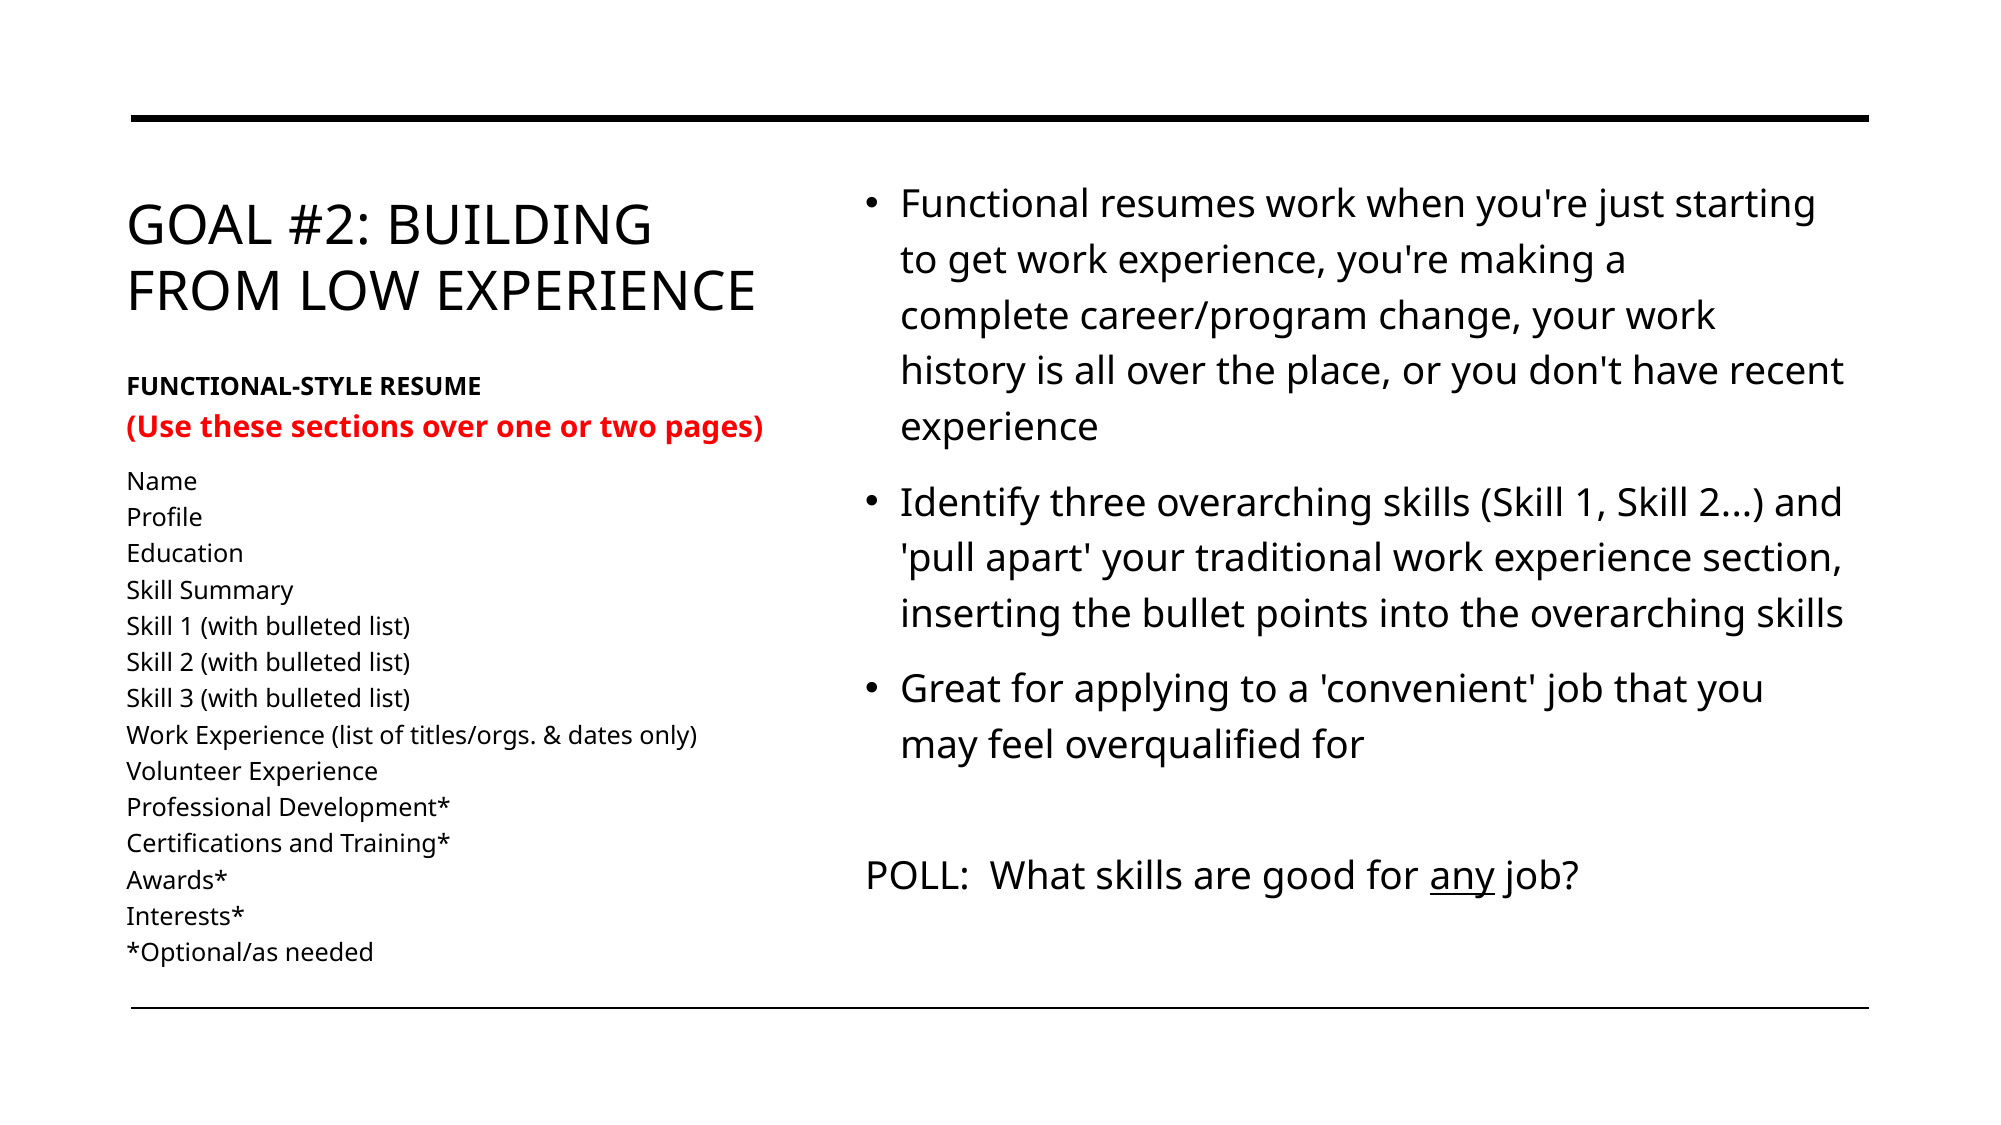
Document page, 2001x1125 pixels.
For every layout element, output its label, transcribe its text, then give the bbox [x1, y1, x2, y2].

title Goal #2: BUILDING FROM LOW EXPERIENCE [111, 128, 783, 329]
list Functional resumes work when you're just starting to get work experience, you're making a complete career/program change, your work history is all over the place, or you don't have recent experience Identify three overarching skills (Skill 1, Skill 2...) and 'pull apart' your traditional work experience section, inserting the bullet points into the overarching skills Great for applying to a 'convenient' job that you may feel overqualified for POLL: What skills are good for any job? [850, 161, 1863, 962]
list FUNCTIONAL-STYLE RESUME (Use these sections over one or two pages) Name Profile Education Skill Summary Skill 1 (with bulleted list) Skill 2 (with bulleted list) Skill 3 (with bulleted list) Work Experience (list of titles/orgs. & dates only) Volunteer Experience Professional Development* Certifications and Training* Awards* Interests* *Optional/as needed [111, 356, 783, 1003]
